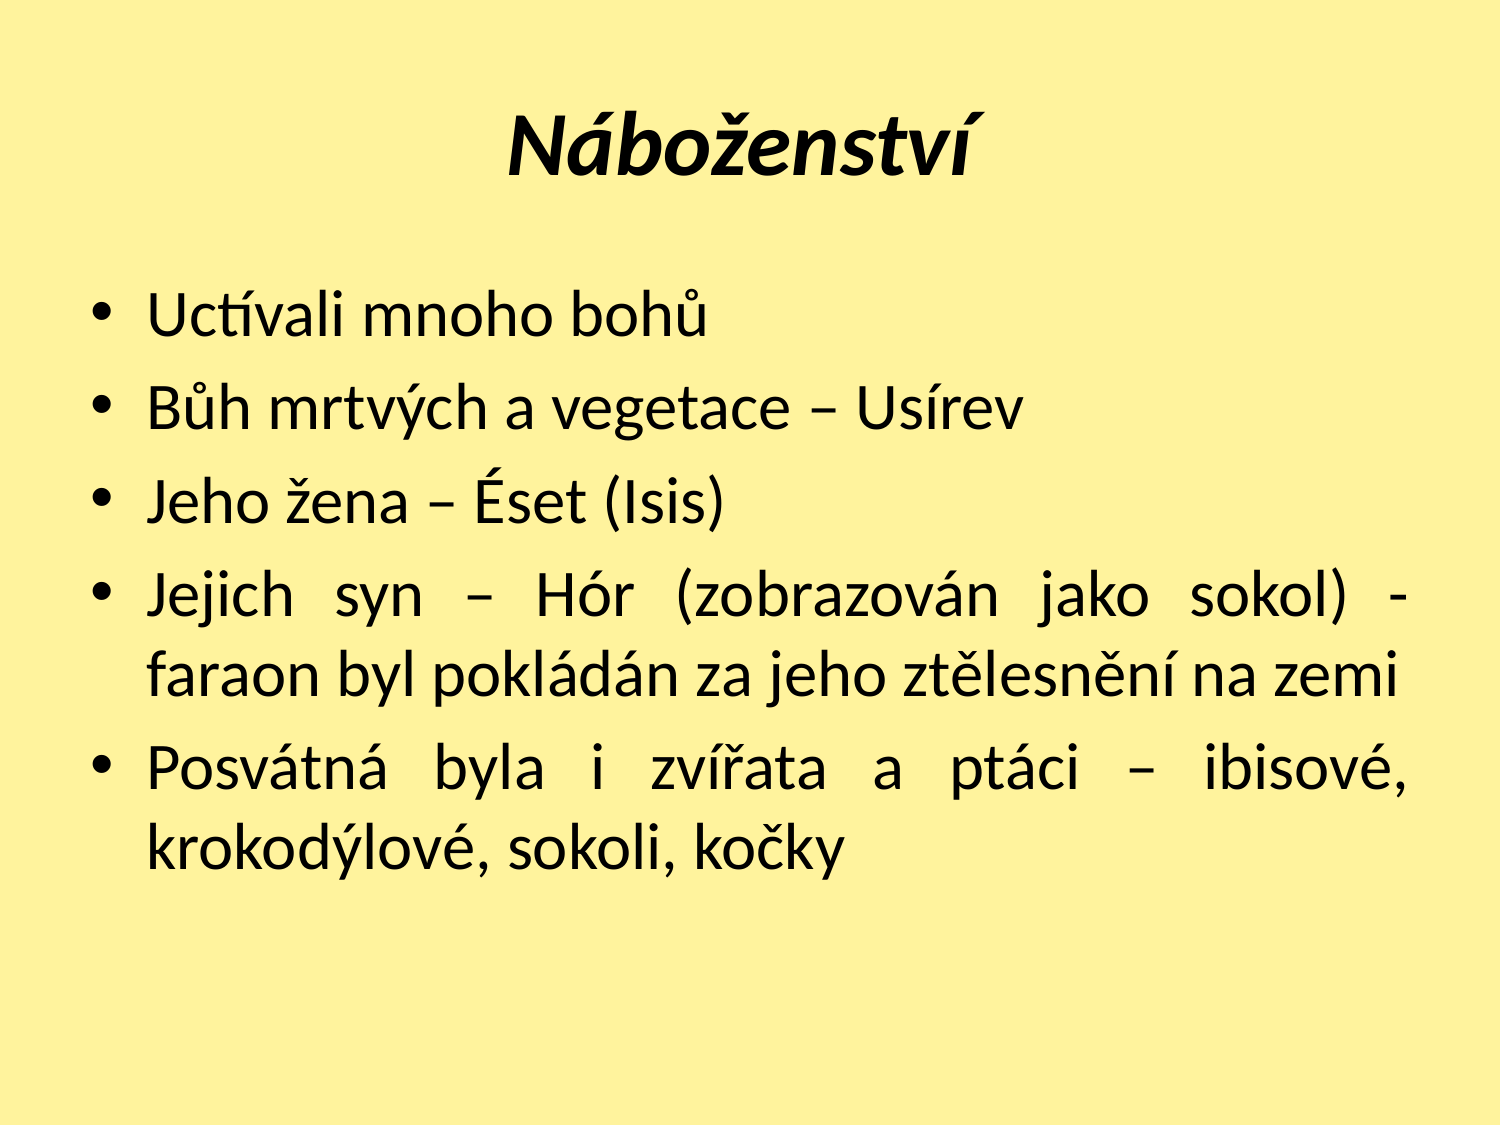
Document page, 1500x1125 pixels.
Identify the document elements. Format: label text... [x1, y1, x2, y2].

title Náboženství [74, 44, 1426, 233]
list Uctívali mnoho bohů Bůh mrtvých a vegetace – Usírev Jeho žena – Éset (Isis) Jejich syn – Hór (zobrazován jako sokol) - faraon byl pokládán za jeho ztělesnění na zemi Posvátná byla i zvířata a ptáci – ibisové, krokodýlové, sokoli, kočky [74, 262, 1426, 1006]
